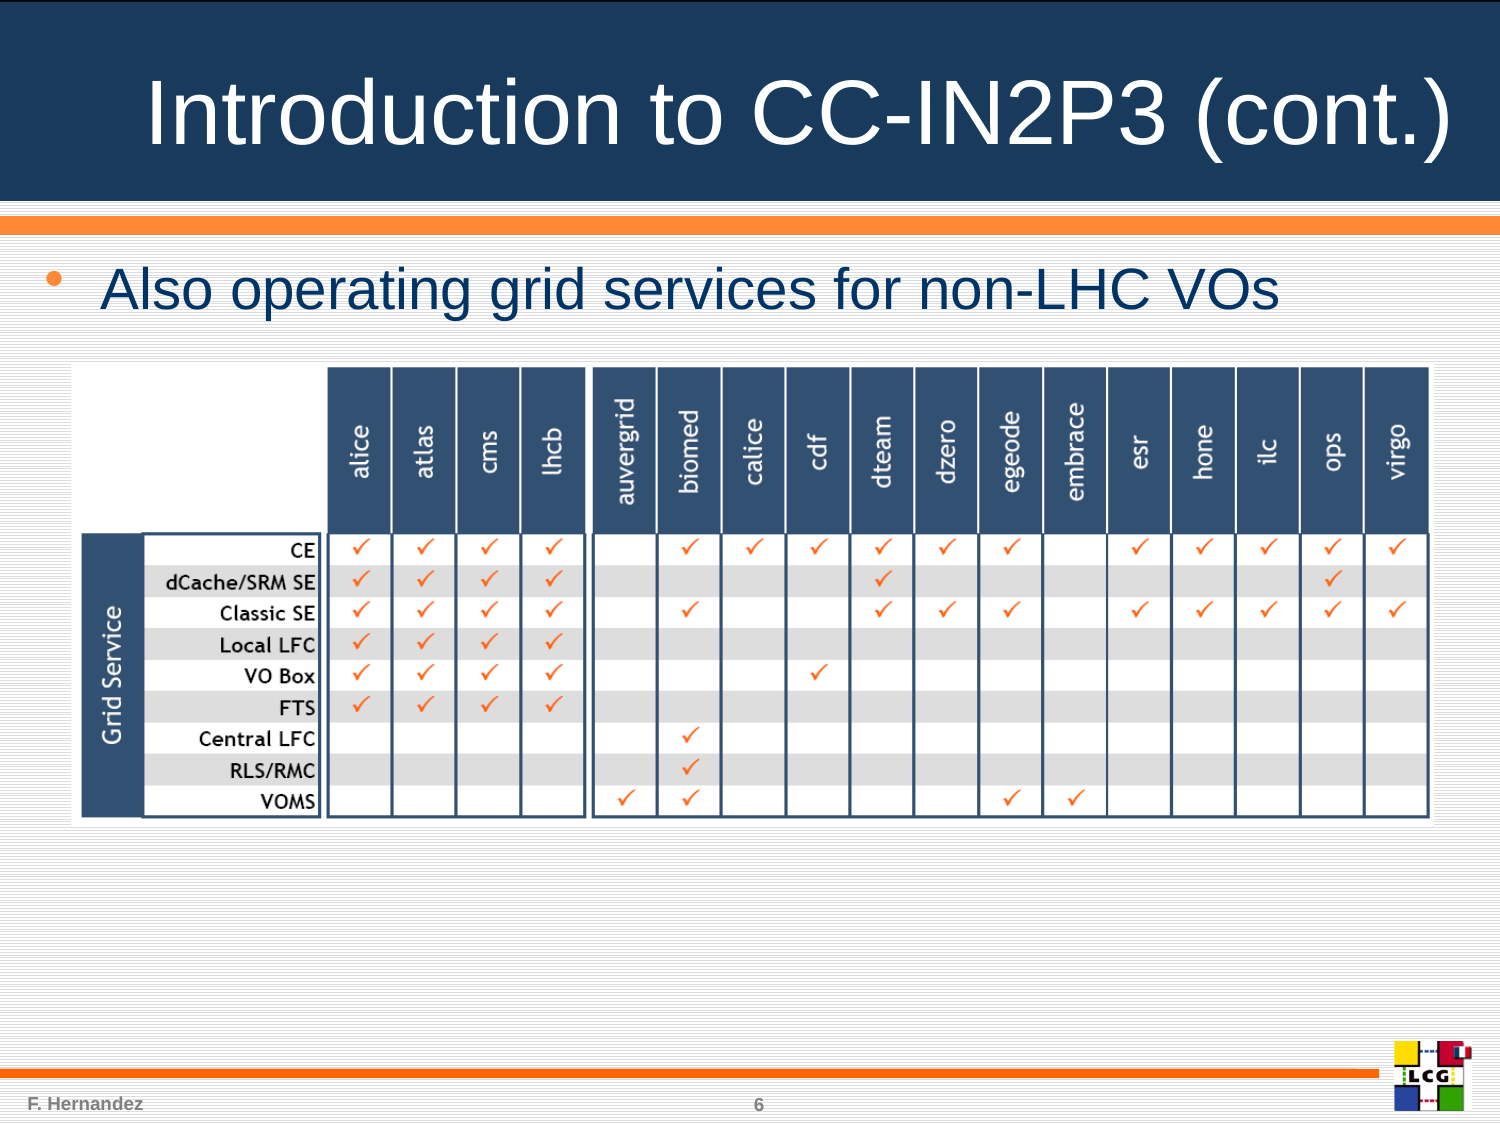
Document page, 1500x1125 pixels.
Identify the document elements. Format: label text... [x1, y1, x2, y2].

picture [1394, 1041, 1472, 1111]
slide_number 6 [713, 1085, 780, 1125]
list Also operating grid services for non-LHC VOs [29, 243, 1471, 1029]
picture [71, 361, 1434, 827]
picture [0, 0, 1500, 201]
title Introduction to CC-IN2P3 (cont.) [40, 42, 1471, 173]
footer F. Hernandez [0, 1083, 181, 1125]
